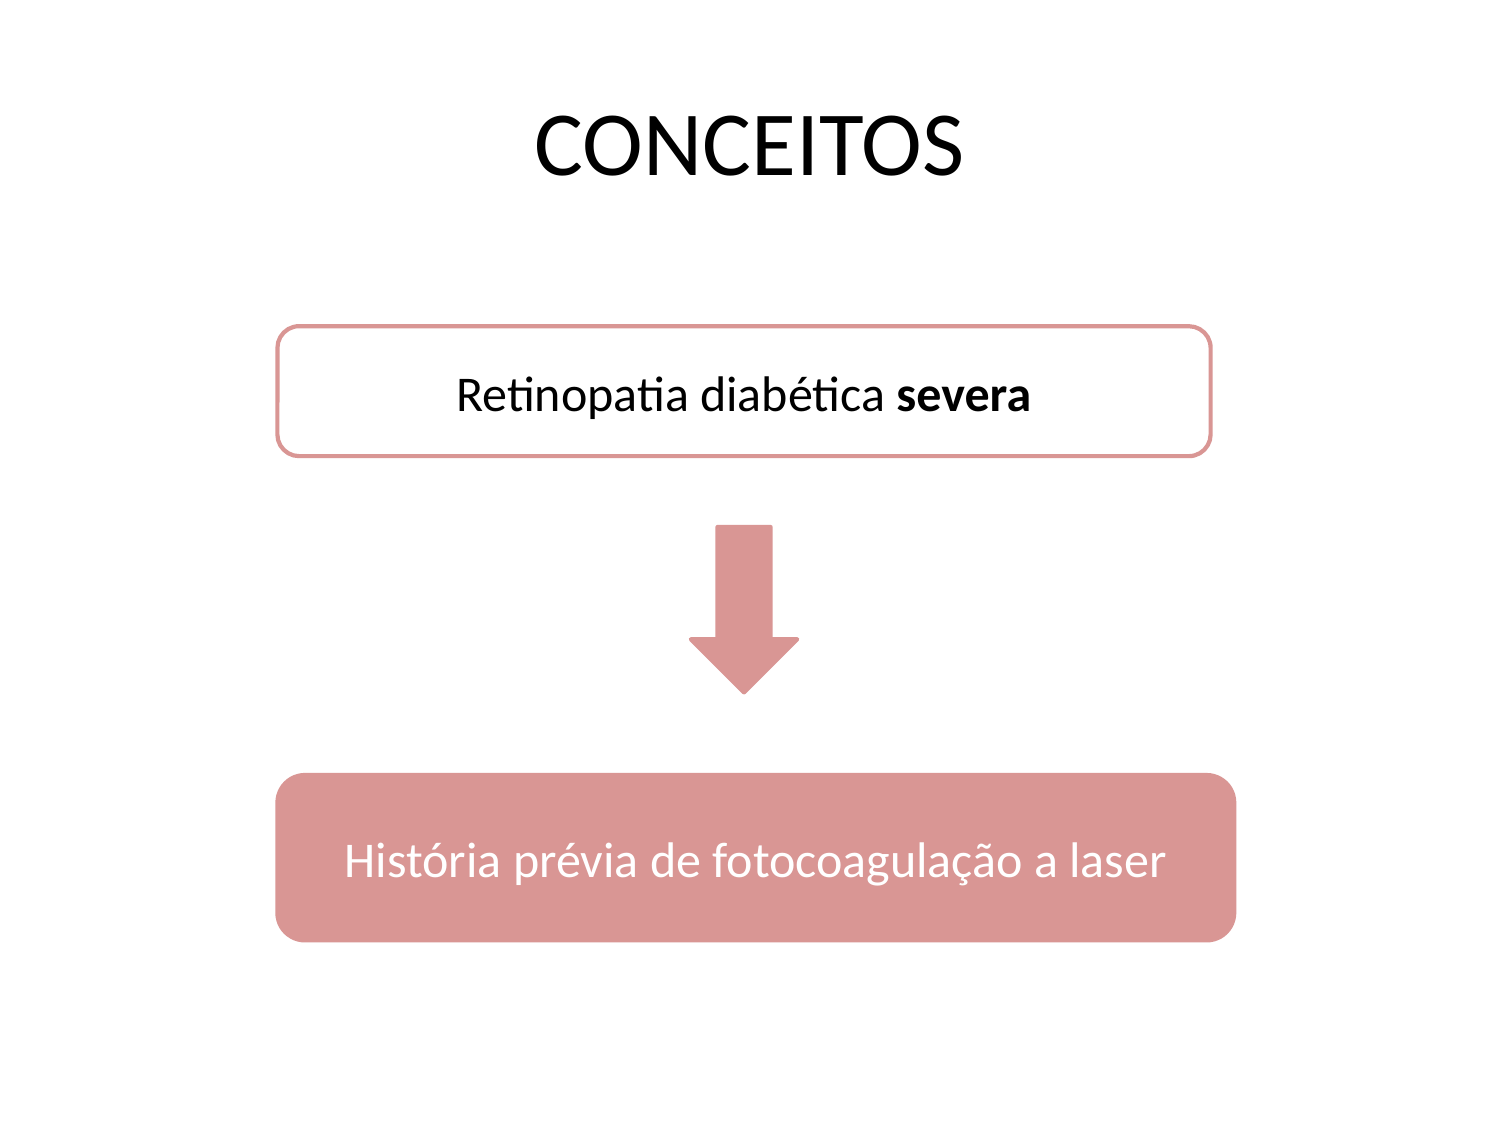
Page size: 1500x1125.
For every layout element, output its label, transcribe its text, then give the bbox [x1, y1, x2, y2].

text_box [688, 524, 800, 695]
text_box História prévia de fotocoagulação a laser [275, 772, 1237, 943]
title CONCEITOS [75, 45, 1425, 233]
text_box Retinopatia diabética severa [275, 324, 1213, 459]
